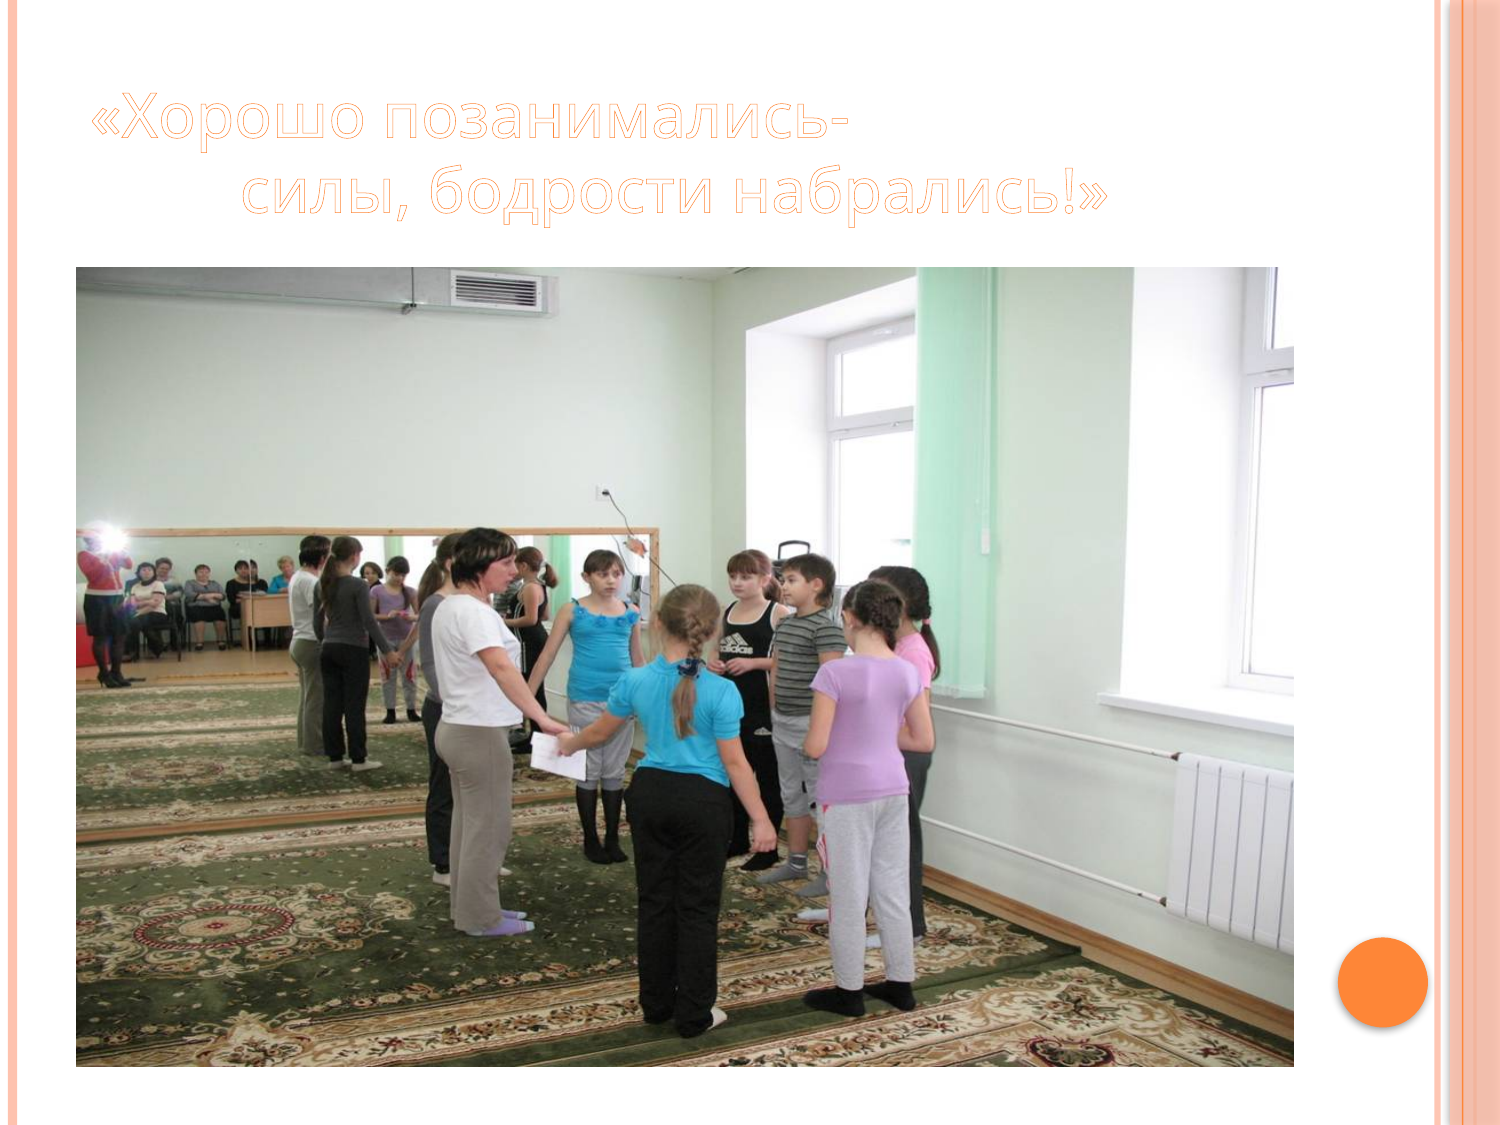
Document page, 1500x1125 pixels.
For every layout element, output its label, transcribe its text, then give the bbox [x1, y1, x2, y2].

picture [76, 266, 1294, 1067]
title «Хорошо позанимались- силы, бодрости набрались!» [75, 45, 1300, 233]
